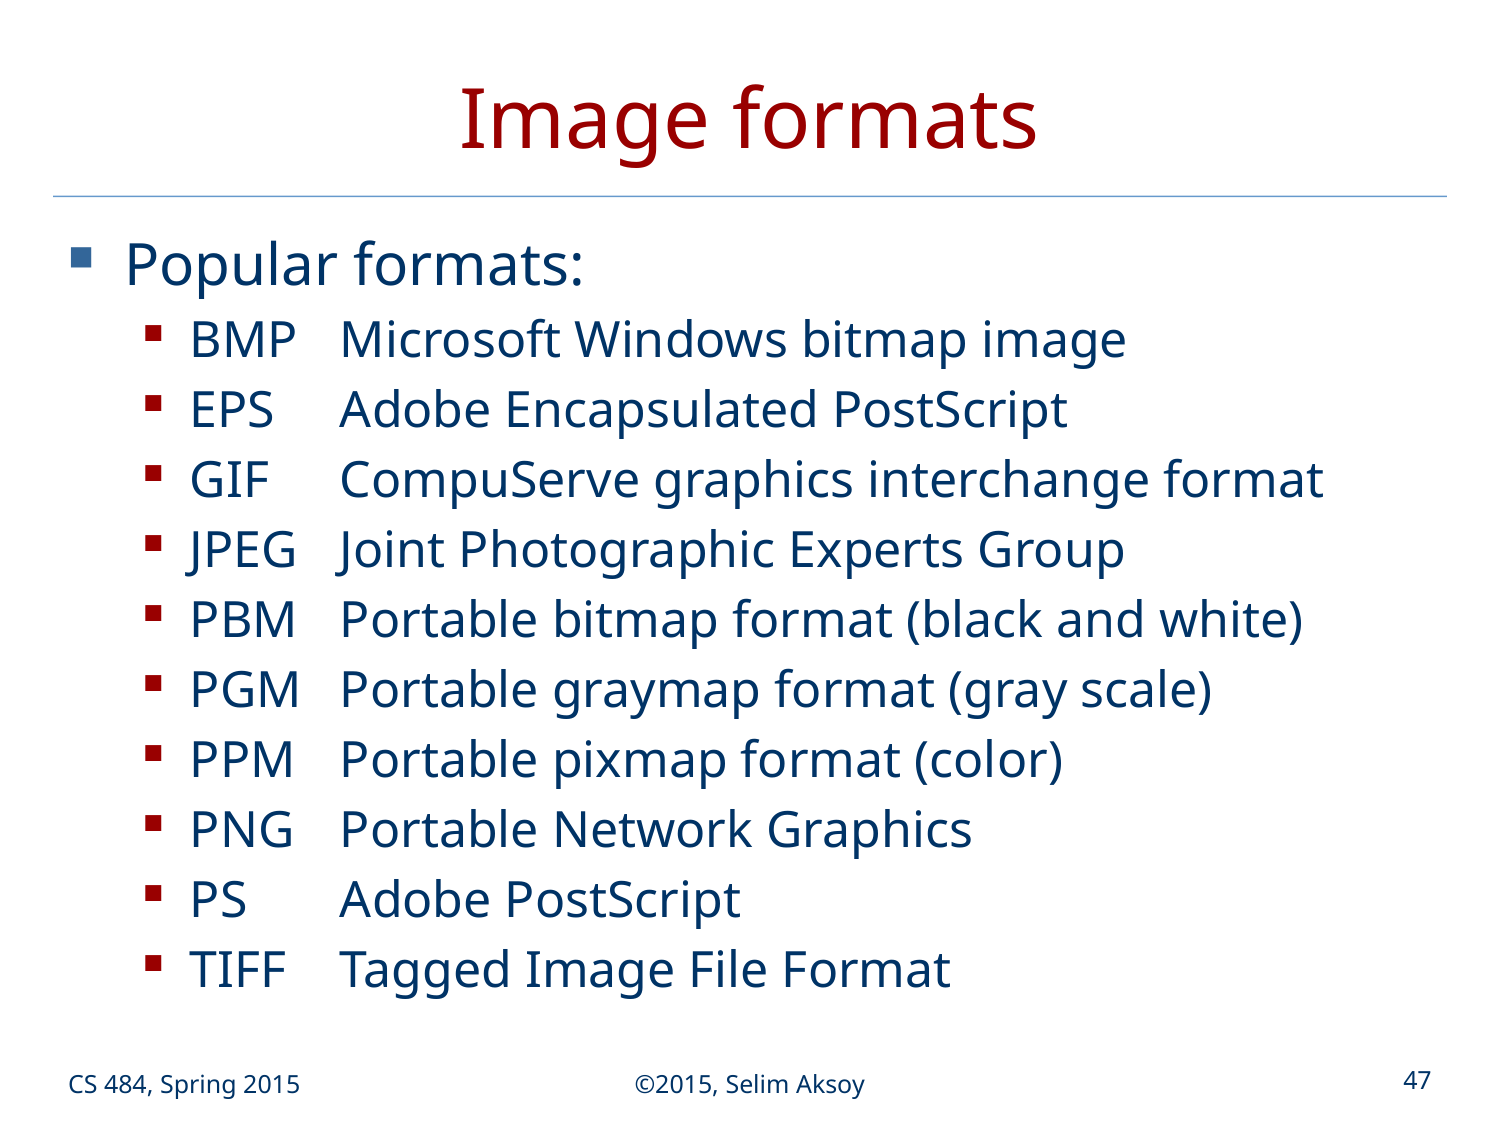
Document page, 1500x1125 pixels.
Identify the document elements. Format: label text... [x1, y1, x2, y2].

list Popular formats: BMP Microsoft Windows bitmap image EPS Adobe Encapsulated PostScript GIF CompuServe graphics interchange format JPEG Joint Photographic Experts Group PBM Portable bitmap format (black and white) PGM Portable graymap format (gray scale) PPM Portable pixmap format (color) PNG Portable Network Graphics PS Adobe PostScript TIFF Tagged Image File Format [53, 220, 1447, 1035]
footer ©2015, Selim Aksoy [511, 1052, 988, 1107]
slide_number 47 [1134, 1052, 1448, 1107]
title Image formats [53, 31, 1447, 173]
slide_number CS 484, Spring 2015 [52, 1052, 366, 1107]
